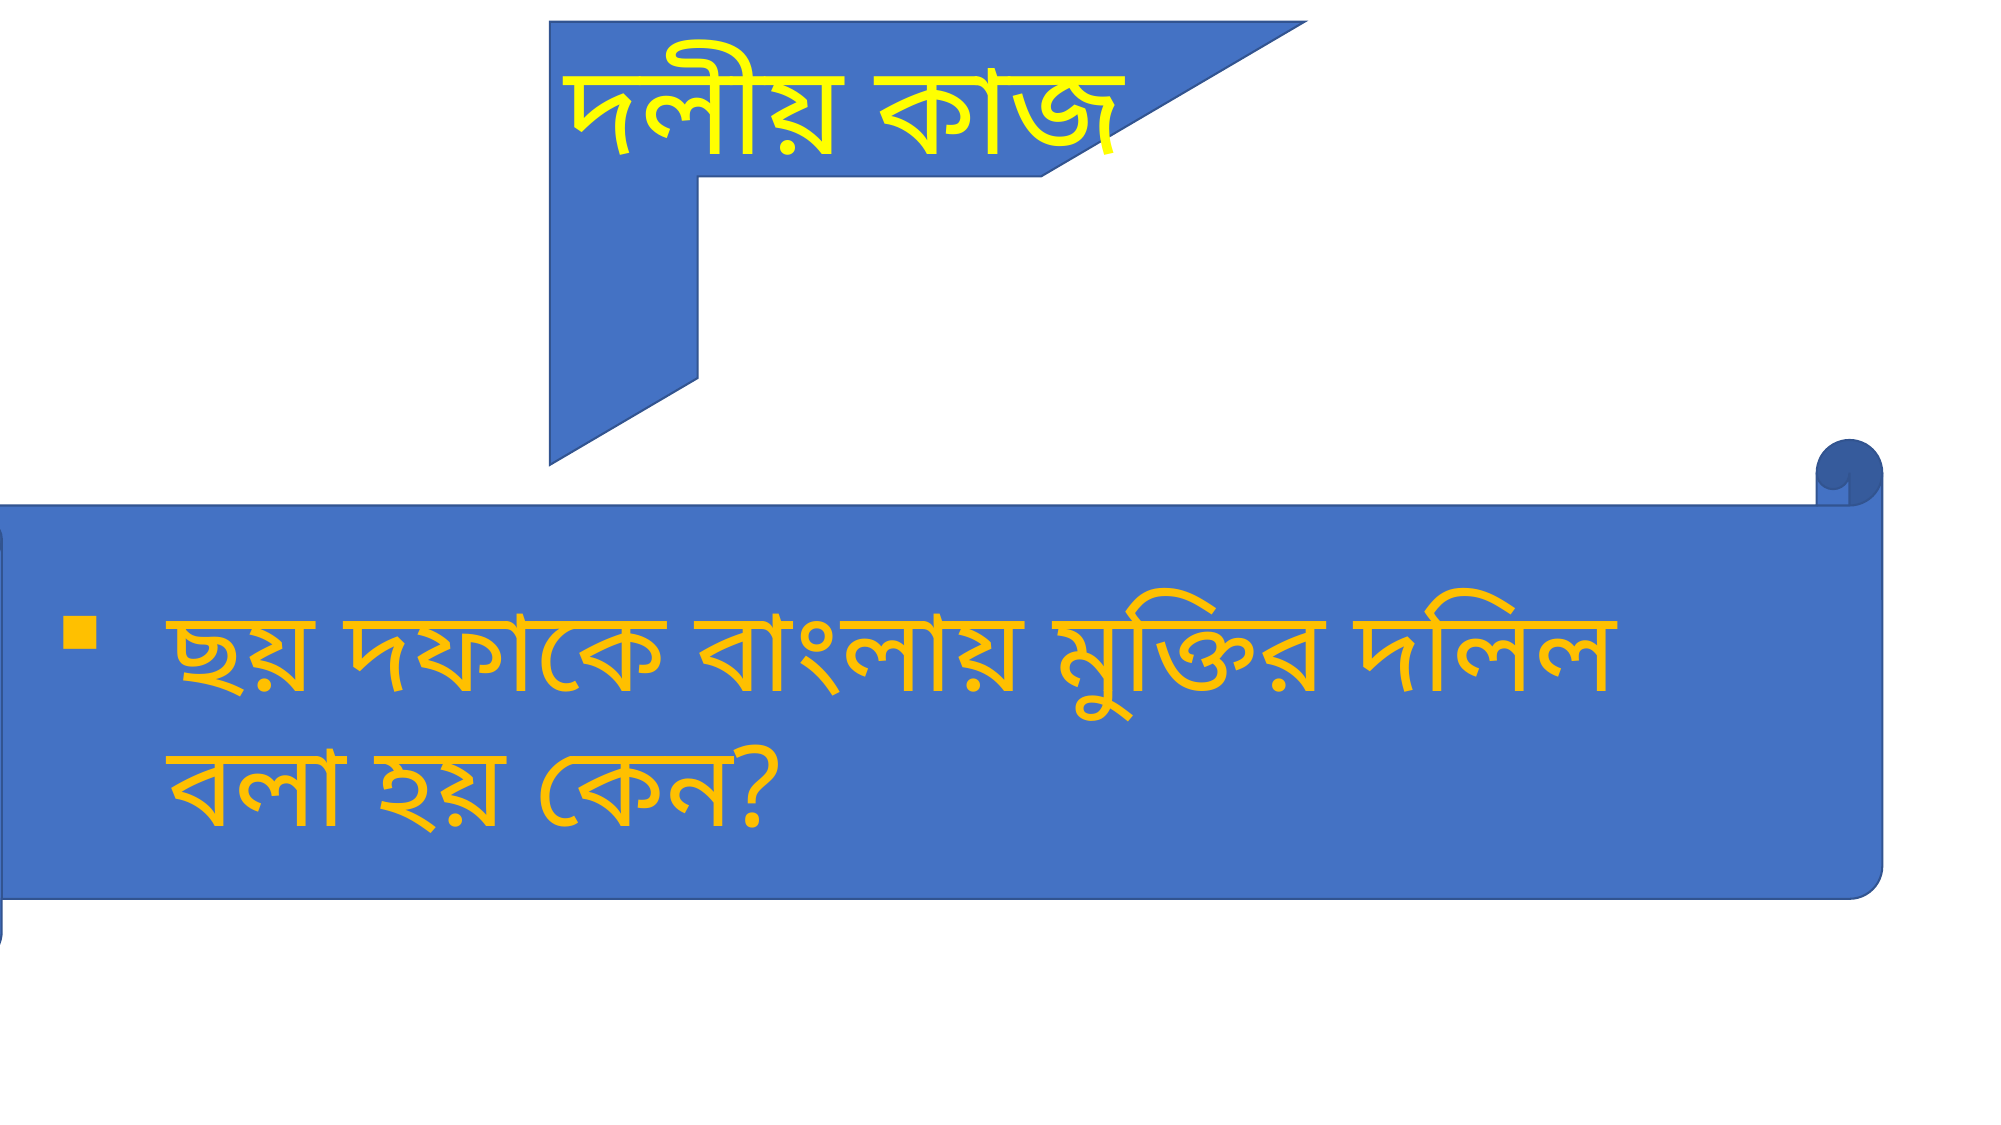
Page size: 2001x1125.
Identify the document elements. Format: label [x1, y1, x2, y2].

text_box [0, 21, 1883, 965]
